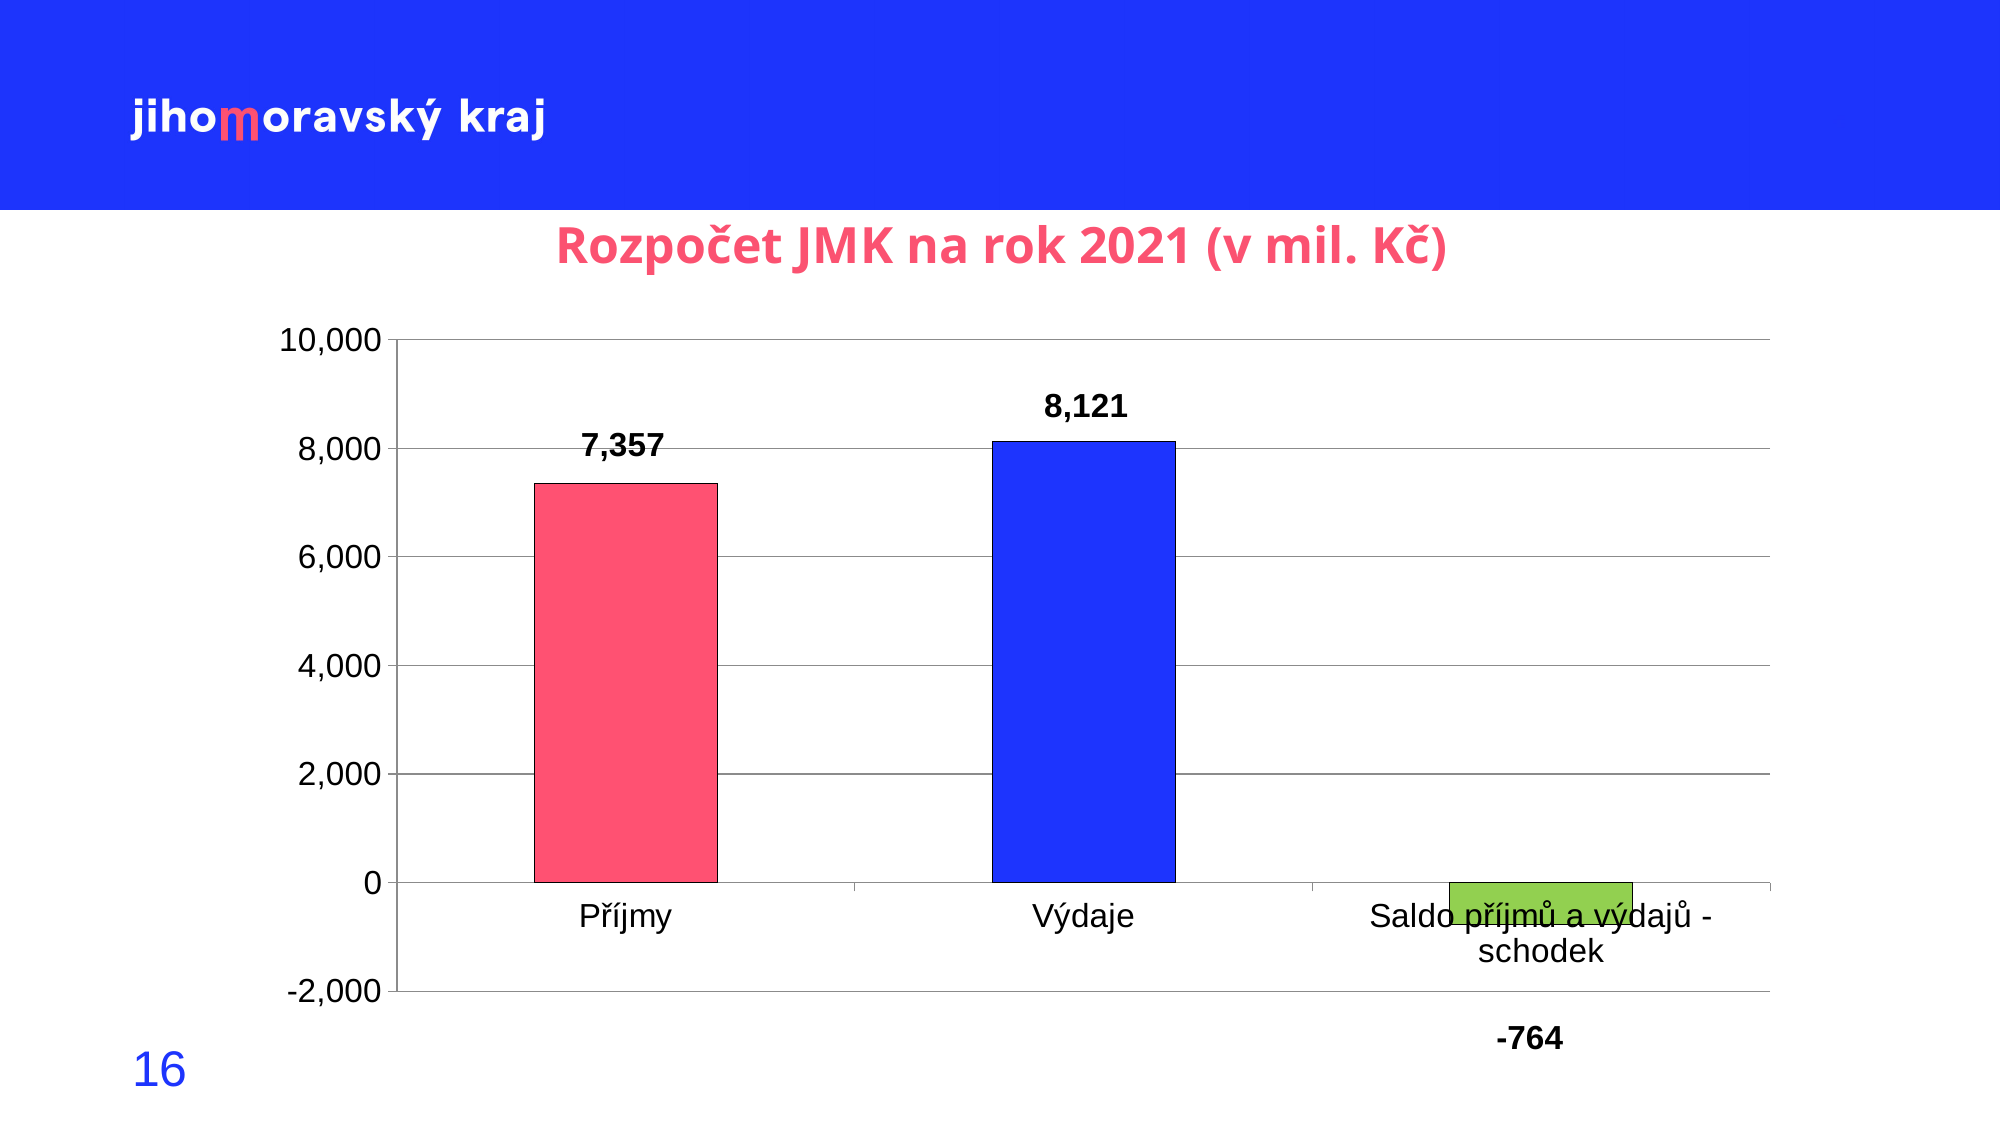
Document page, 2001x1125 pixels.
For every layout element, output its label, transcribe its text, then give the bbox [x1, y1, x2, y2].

title Rozpočet JMK na rok 2021 (v mil. Kč) [326, 95, 1677, 290]
chart [176, 290, 1828, 1069]
picture [0, 0, 2000, 210]
